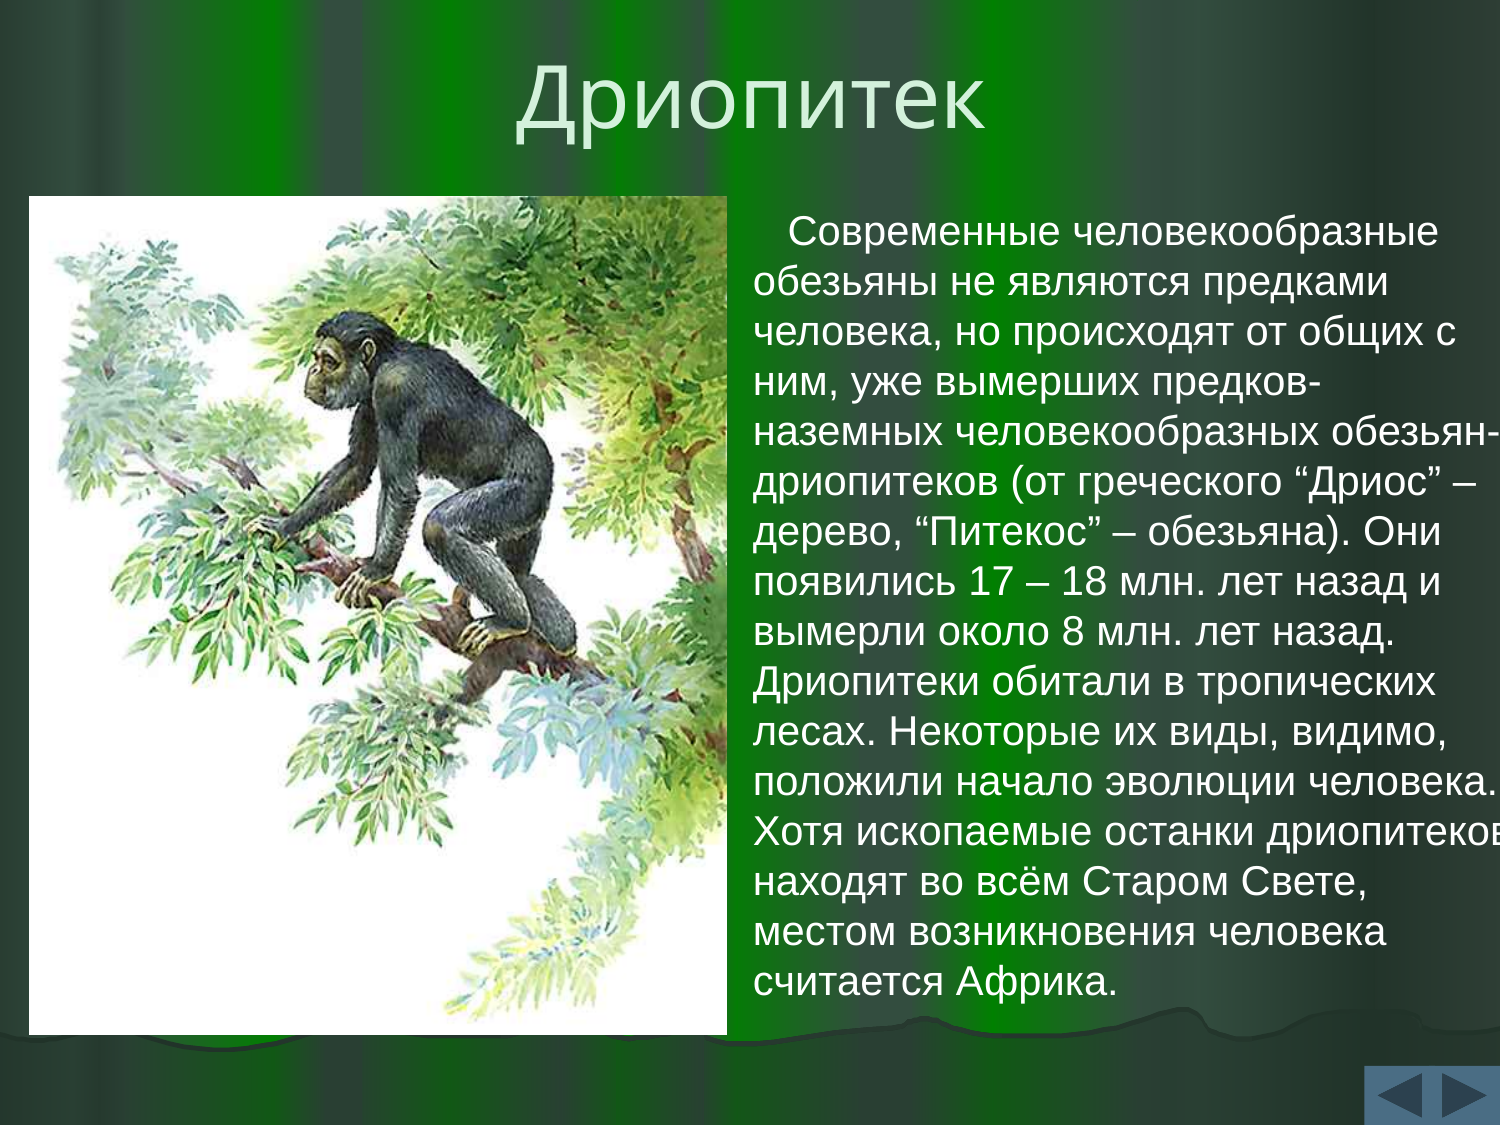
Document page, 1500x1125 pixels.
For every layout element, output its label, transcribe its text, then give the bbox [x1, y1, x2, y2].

text_box [1364, 1065, 1436, 1125]
text_box [1436, 1065, 1500, 1125]
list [29, 196, 727, 1036]
text_box Современные человекообразные обезьяны не являются предками человека, но происходят от общих с ним, уже вымерших предков- наземных человекообразных обезьян- дриопитеков (от греческого “Дриос” – дерево, “Питекос” – обезьяна). Они появились 17 – 18 млн. лет назад и вымерли около 8 млн. лет назад. Дриопитеки обитали в тропических лесах. Некоторые их виды, видимо, положили начало эволюции человека. Хотя ископаемые останки дриопитеков находят во всём Старом Свете, местом возникновения человека считается Африка. [738, 196, 1500, 1012]
title Дриопитек [76, 0, 1428, 188]
